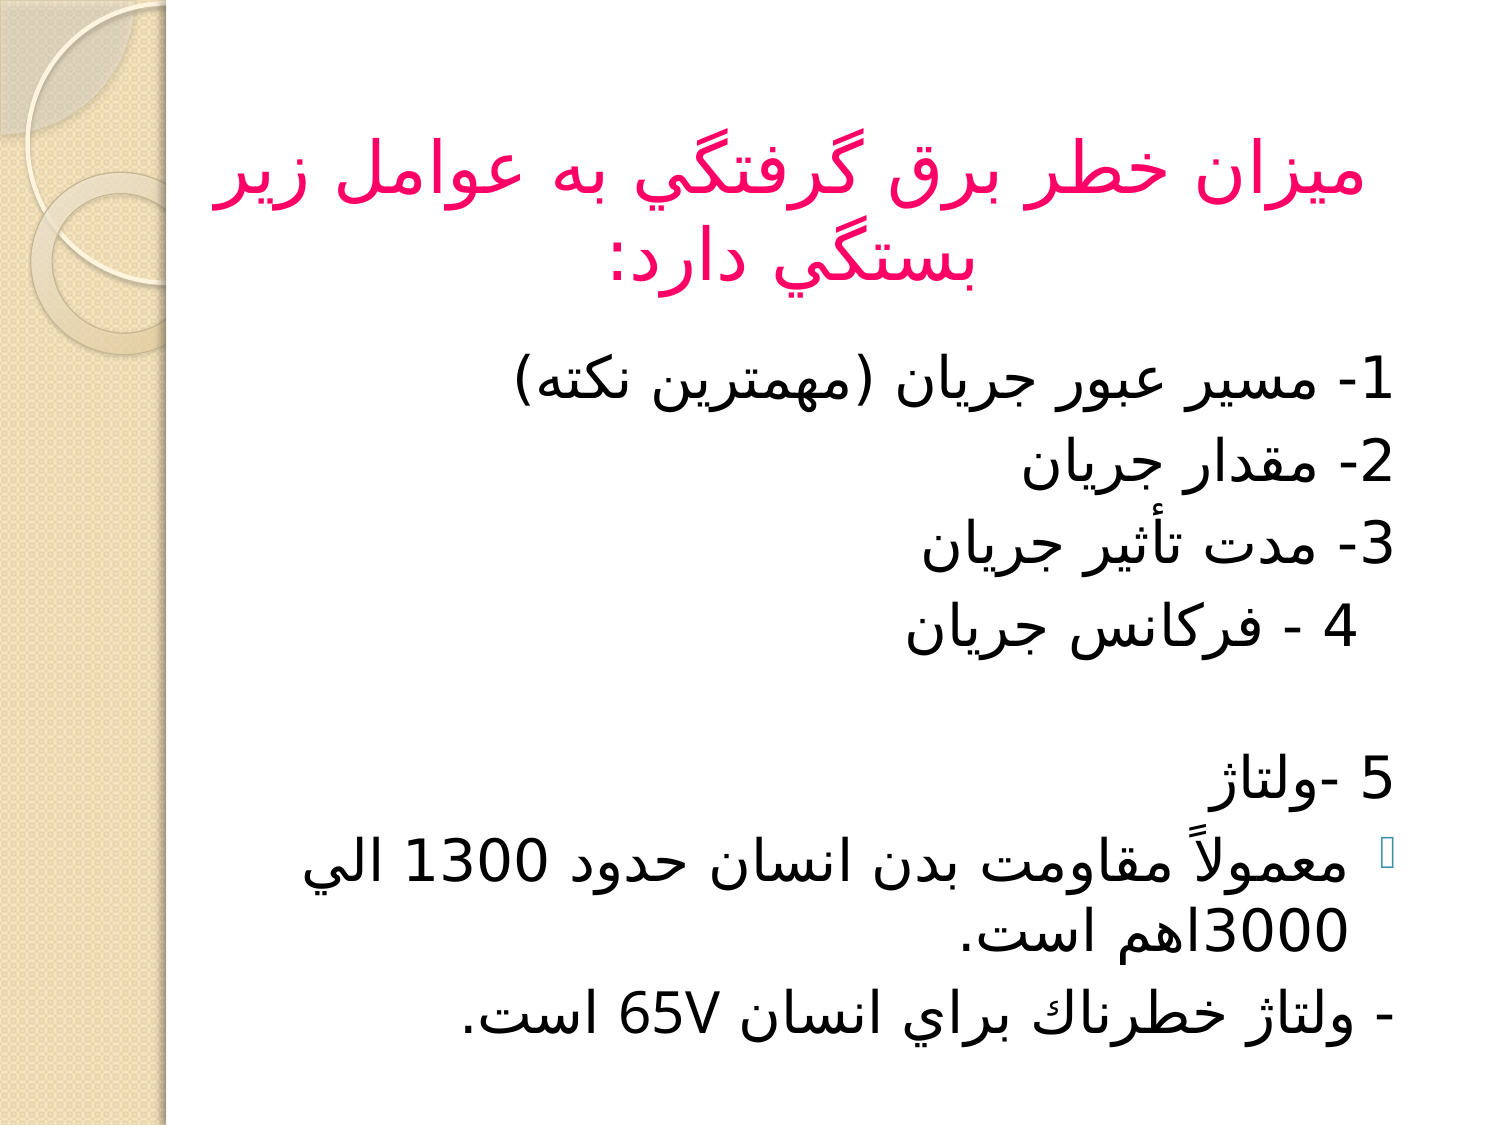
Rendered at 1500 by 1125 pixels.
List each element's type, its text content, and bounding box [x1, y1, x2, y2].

list 1- مسير عبور جريان (مهمترين نكته) 2- مقدار جريان 3- مدت تأثير جريان 4 - فركانس جريان 5 -ولتاژ معمولاً مقاومت بدن انسان حدود 1300 الي 3000اهم است. - ولتاژ خطرناك براي انسان 65V است. [75, 332, 1425, 1047]
title ميزان خطر برق گرفتگي به عوامل زير بستگي دارد: [159, 113, 1425, 303]
